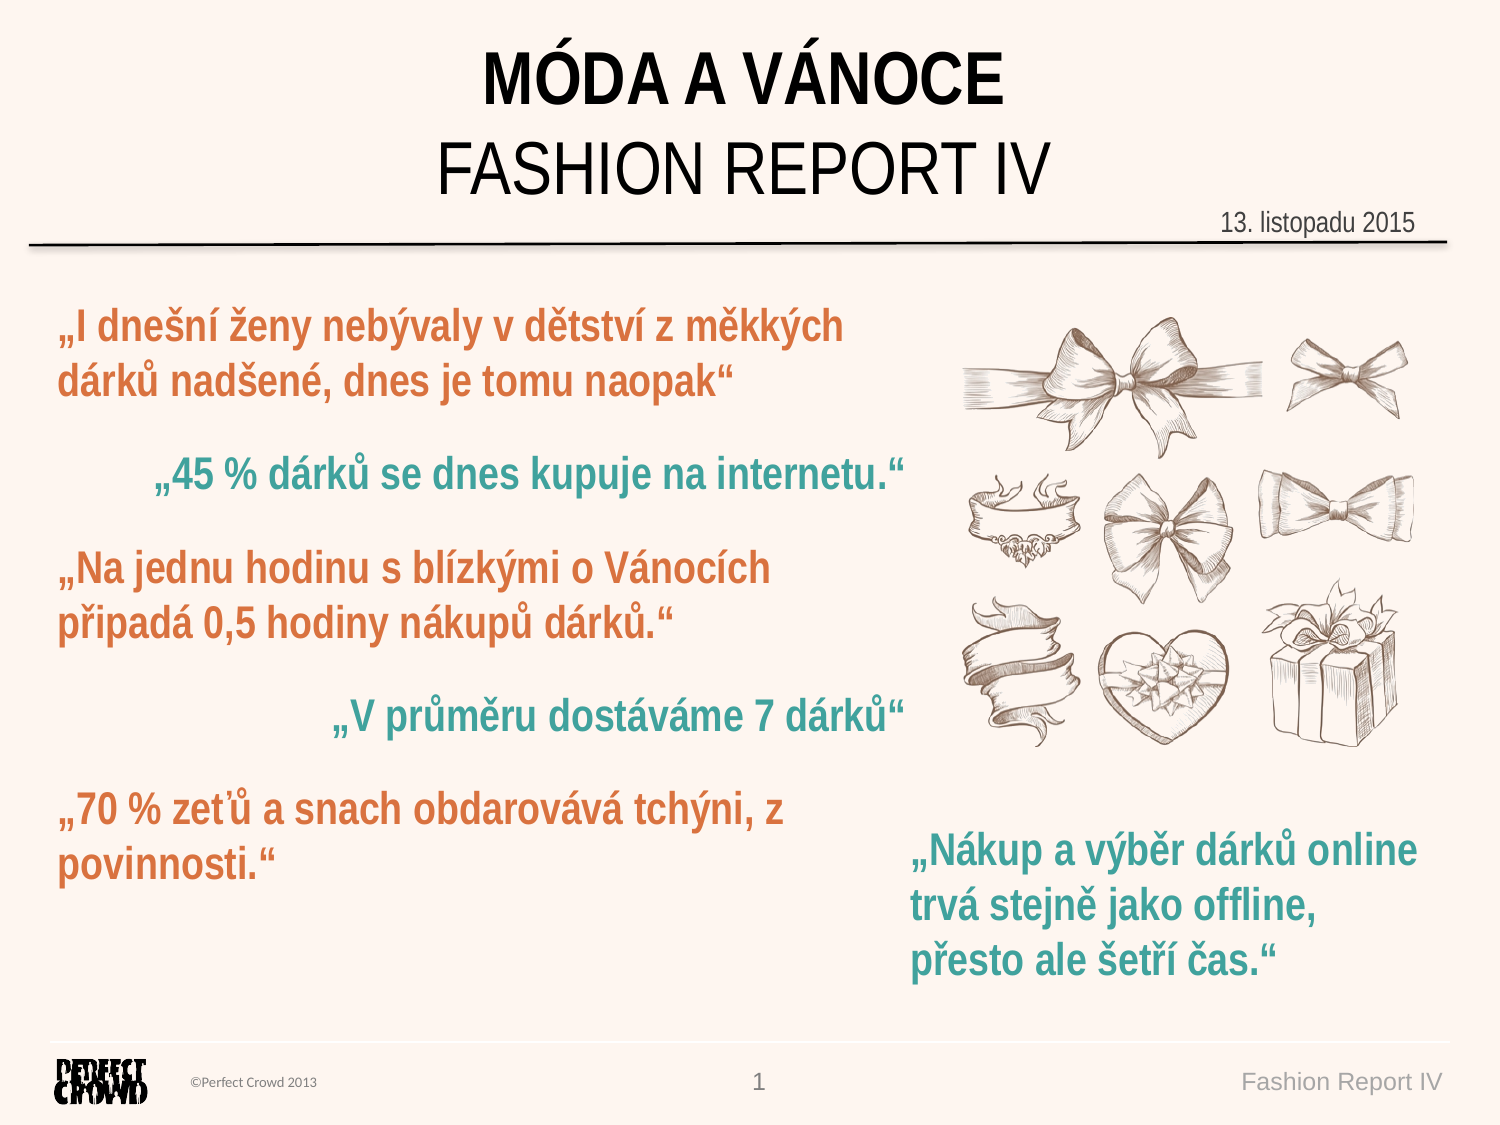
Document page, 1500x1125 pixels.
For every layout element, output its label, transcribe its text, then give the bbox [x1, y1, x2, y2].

picture [962, 317, 1414, 747]
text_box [28, 241, 1448, 246]
text_box 13. listopadu 2015 [1006, 196, 1431, 240]
text_box „I dnešní ženy nebývaly v dětství z měkkých dárků nadšené, dnes je tomu naopak“ „45 % dárků se dnes kupuje na internetu.“ „Na jednu hodinu s blízkými o Vánocích připadá 0,5 hodiny nákupů dárků.“ „V průměru dostáváme 7 dárků“ „70 % zeťů a snach obdarovává tchýni, z povinnosti.“ [42, 288, 922, 1042]
picture [45, 1051, 154, 1114]
text_box MÓDA A VÁNOCE FASHION REPORT IV [12, 21, 1477, 217]
text_box „Nákup a výběr dárků online trvá stejně jako offline, přesto ale šetří čas.“ [895, 748, 1448, 1067]
